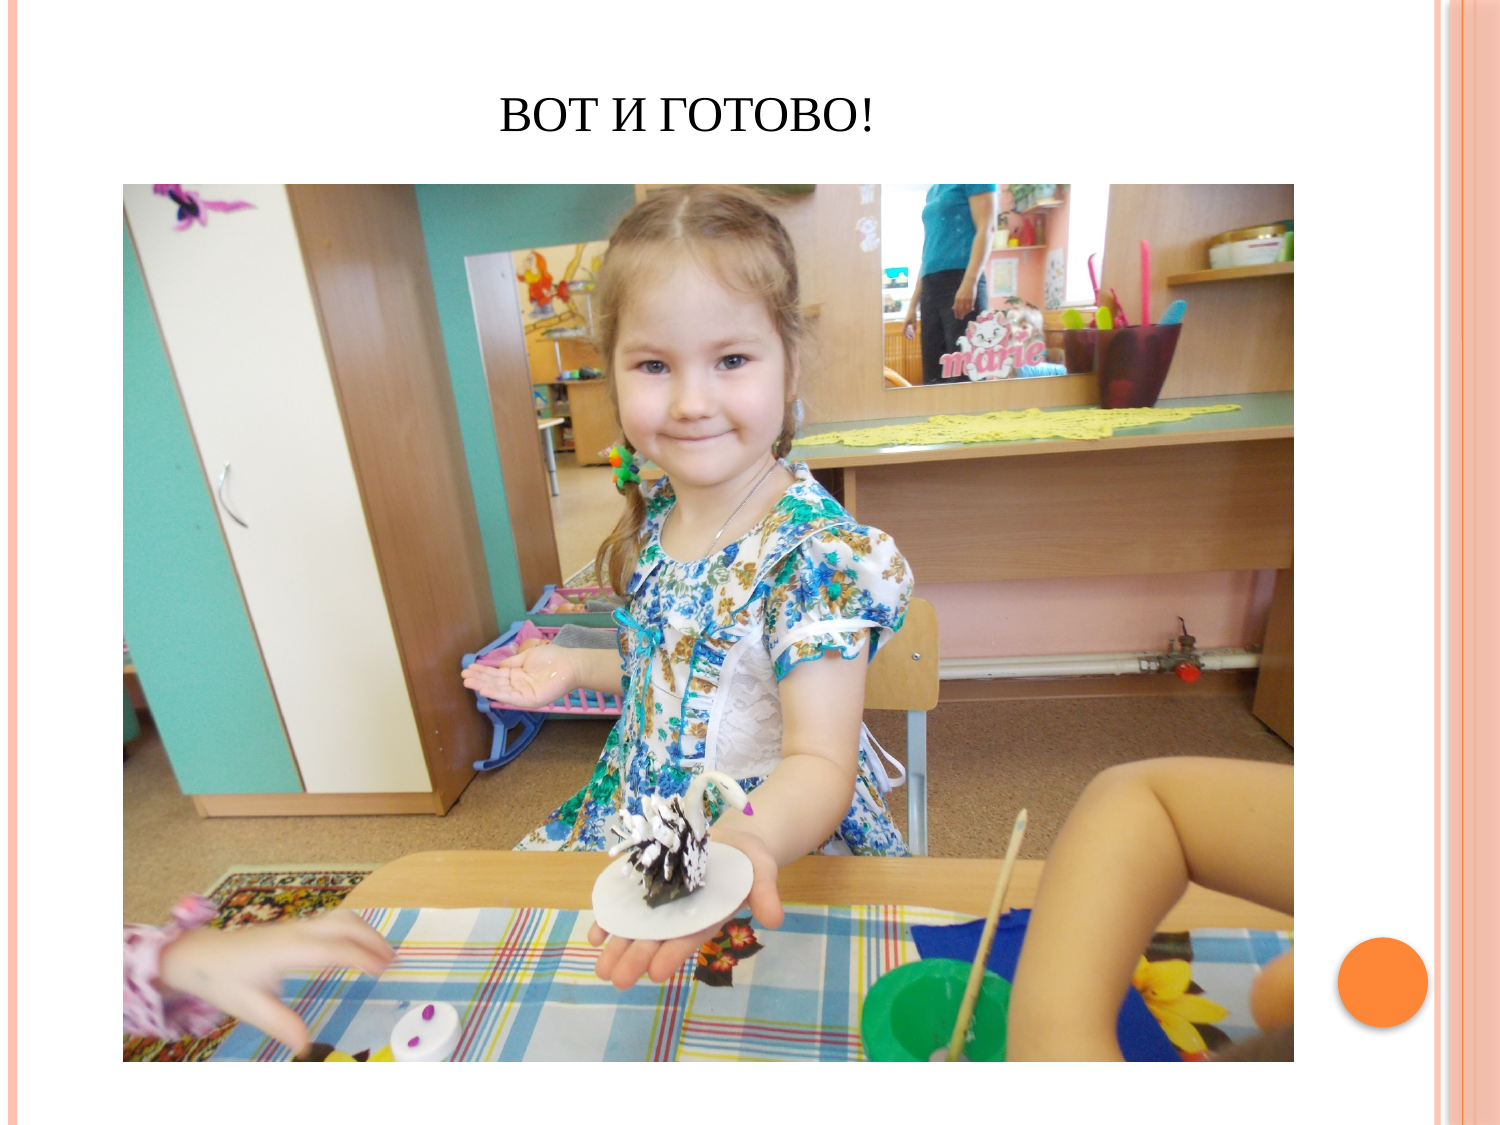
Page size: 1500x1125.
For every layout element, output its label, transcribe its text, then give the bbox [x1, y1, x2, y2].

title Вот и готово! [75, 45, 1300, 149]
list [122, 183, 1294, 1063]
